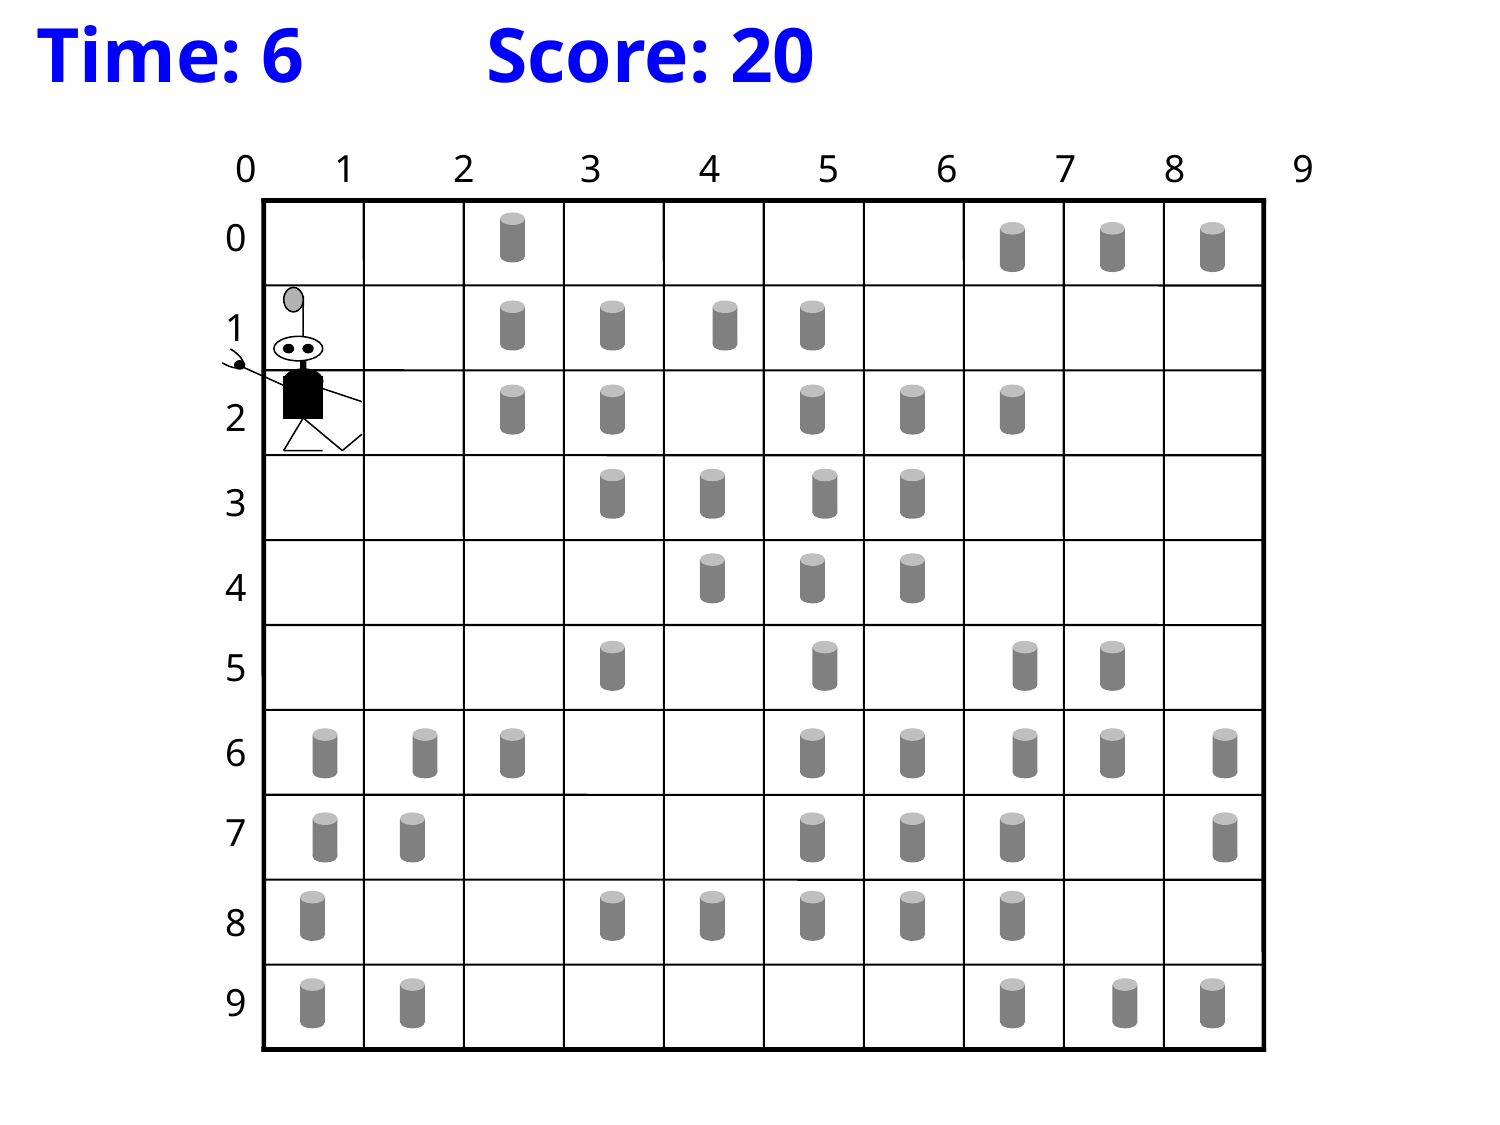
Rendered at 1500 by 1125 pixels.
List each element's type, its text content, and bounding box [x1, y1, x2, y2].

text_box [174, 87, 1301, 1076]
text_box Time: 6 Score: 20 [21, 0, 832, 105]
